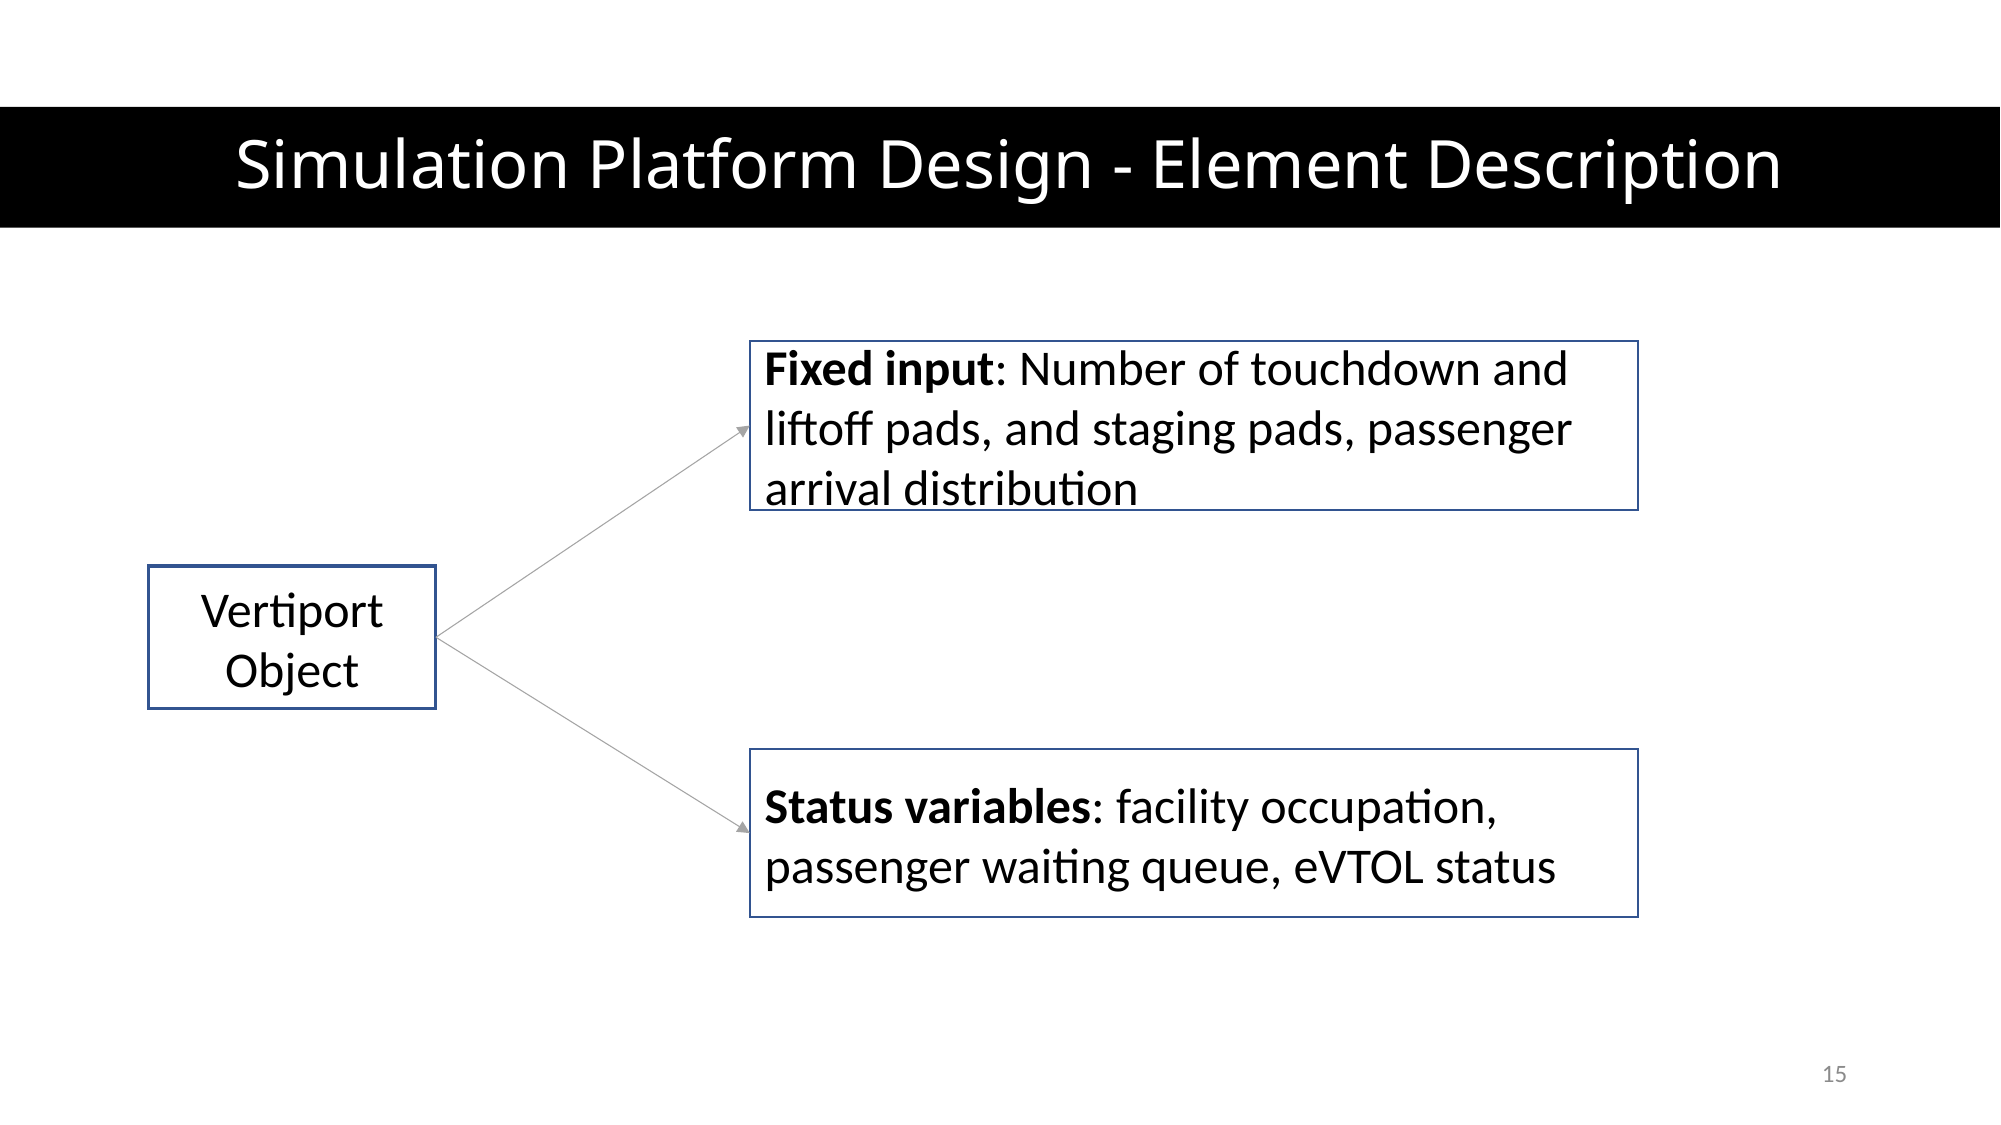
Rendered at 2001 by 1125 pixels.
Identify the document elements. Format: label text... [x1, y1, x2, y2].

slide_number 15 [1412, 1042, 1863, 1103]
text_box Vertiport Object [148, 565, 435, 709]
text_box Status variables: facility occupation, passenger waiting queue, eVTOL status [749, 748, 1639, 918]
title Simulation Platform Design - Element Description [91, 105, 1931, 228]
text_box Fixed input: Number of touchdown and liftoff pads, and staging pads, passenger arrival distribution [749, 340, 1639, 511]
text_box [435, 637, 750, 834]
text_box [435, 425, 750, 637]
text_box [0, 106, 2000, 229]
